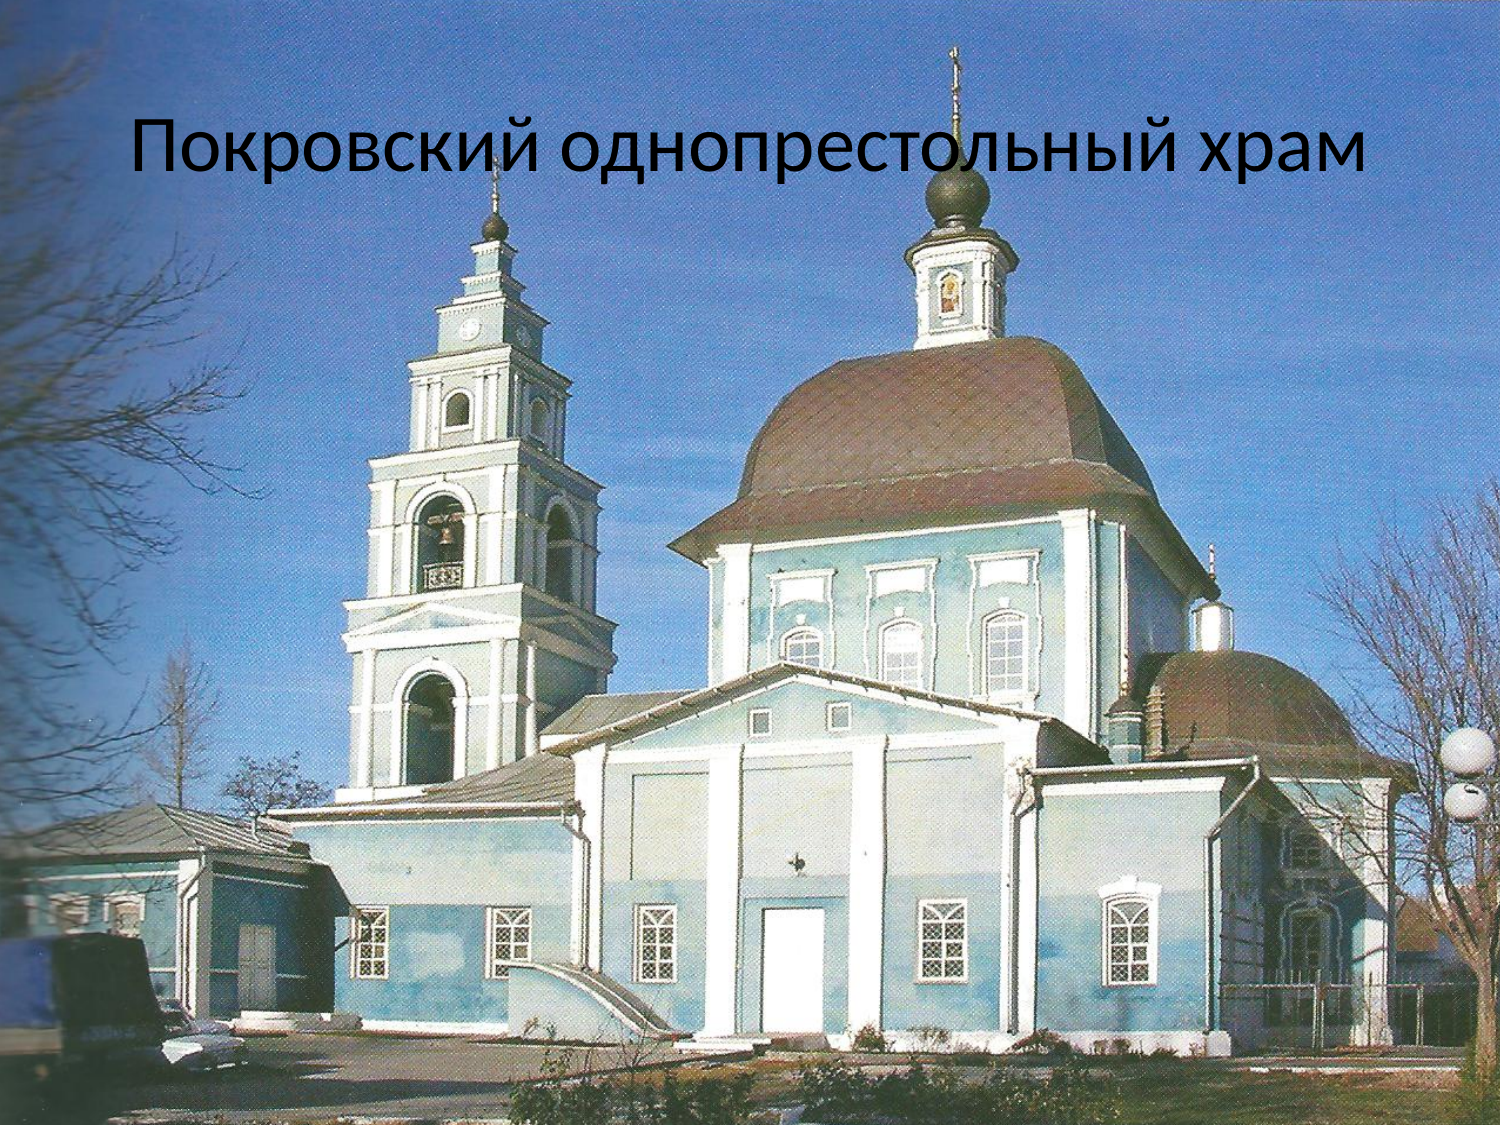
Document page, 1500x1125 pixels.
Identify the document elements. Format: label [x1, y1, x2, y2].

list [0, 0, 1500, 1125]
